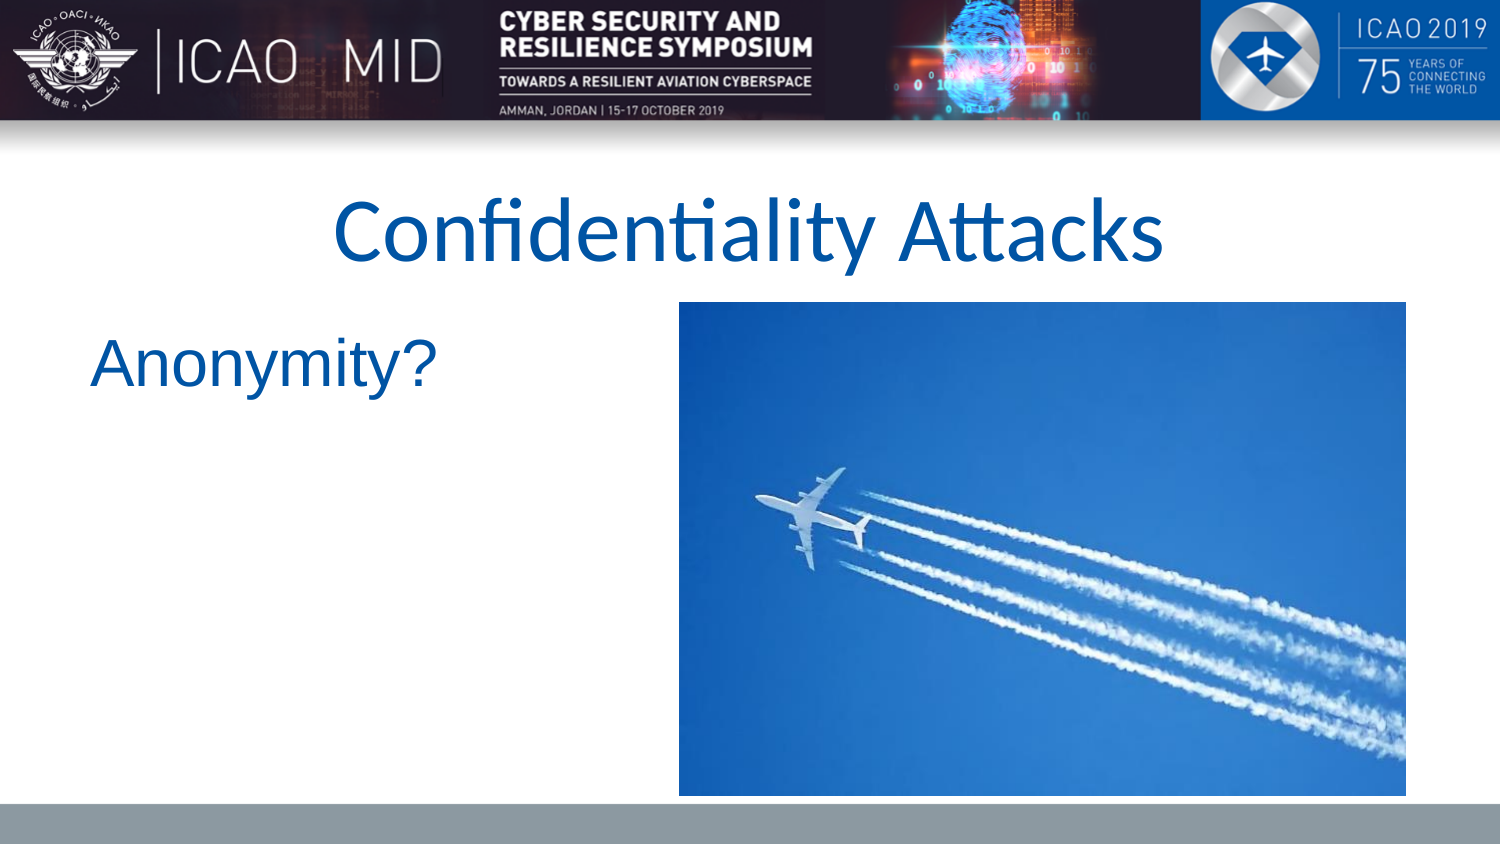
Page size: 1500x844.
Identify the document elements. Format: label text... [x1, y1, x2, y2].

list Anonymity? [75, 312, 597, 787]
title Confidentiality Attacks [75, 161, 1425, 303]
picture [0, 0, 1500, 844]
